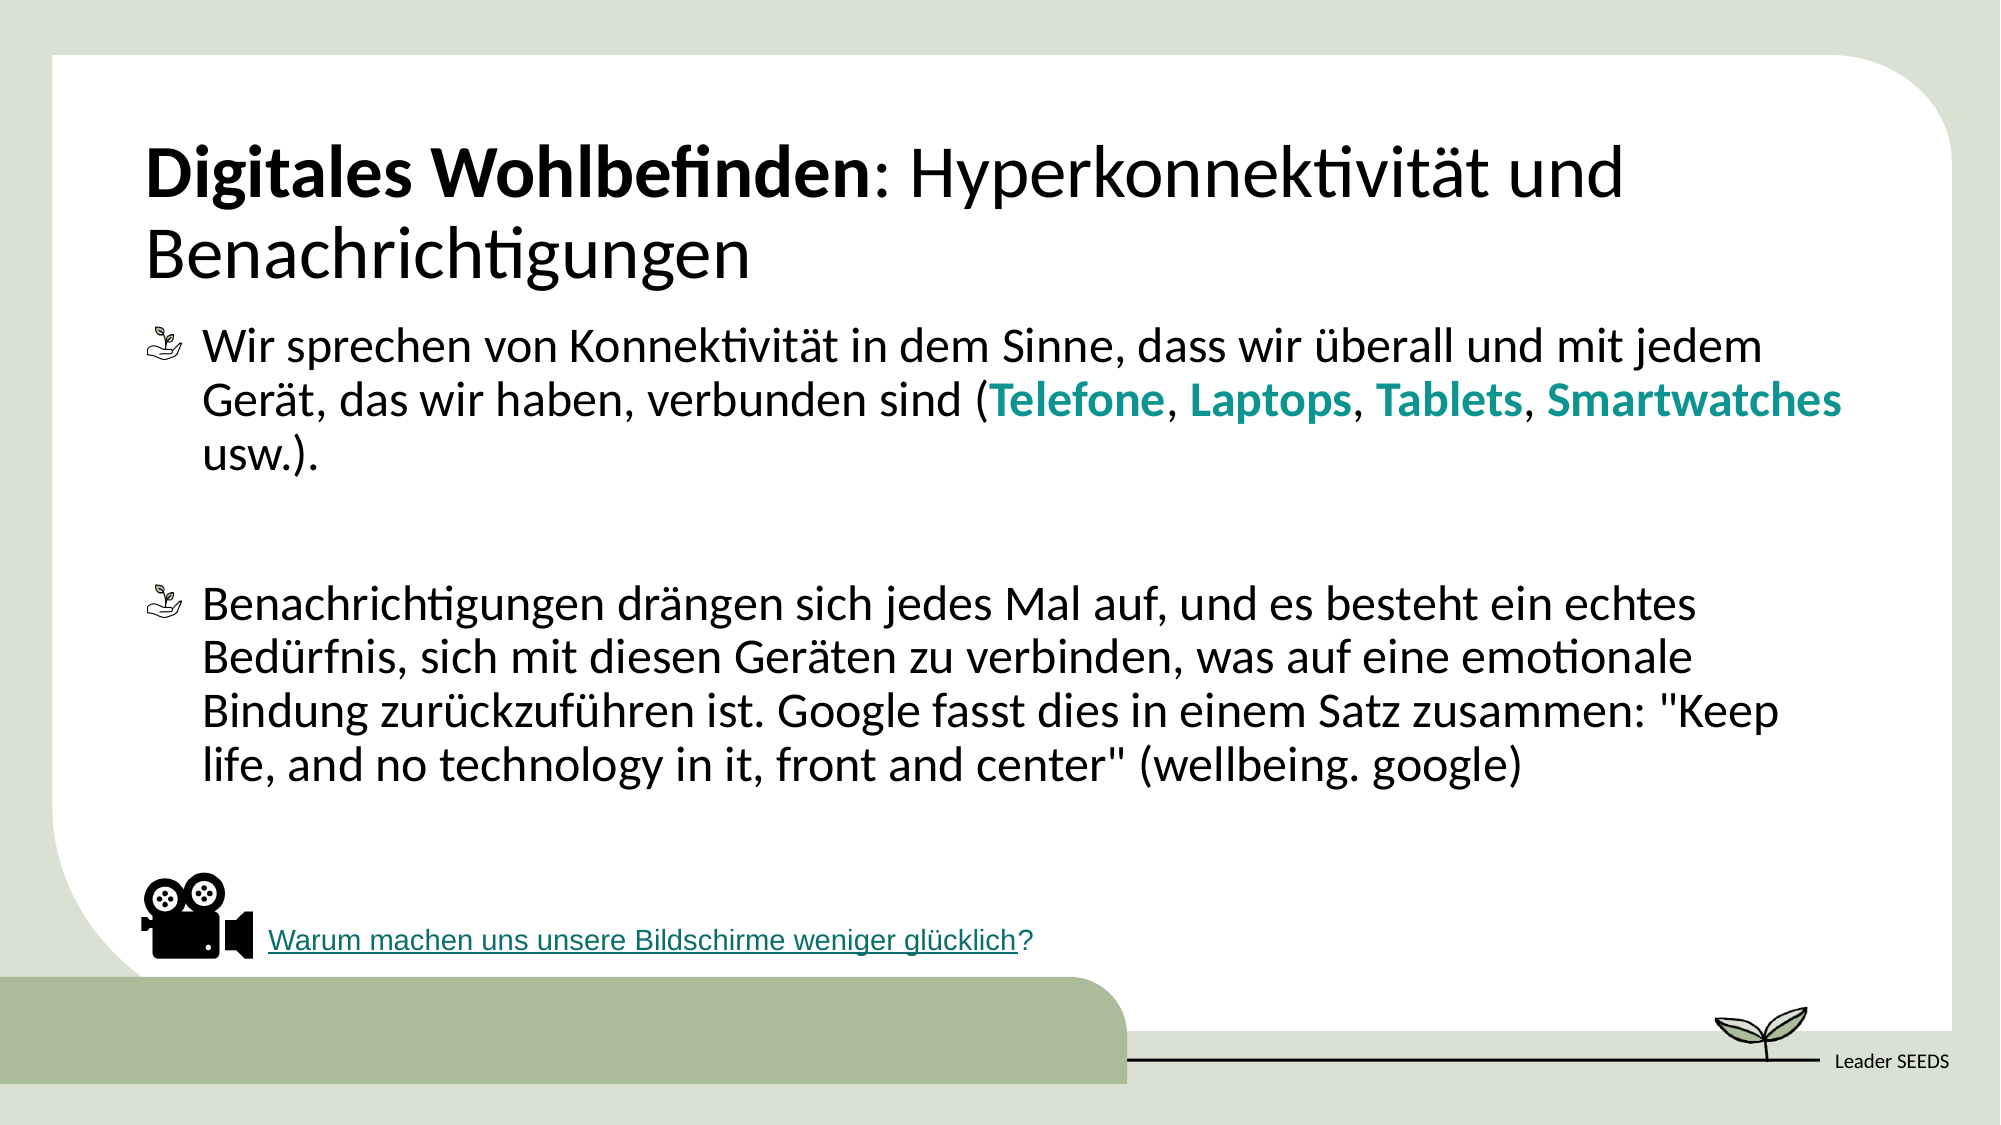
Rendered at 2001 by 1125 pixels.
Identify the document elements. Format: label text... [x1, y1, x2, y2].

list Wir sprechen von Konnektivität in dem Sinne, dass wir überall und mit jedem Gerät, das wir haben, verbunden sind (Telefone, Laptops, Tablets, Smartwatches usw.). Benachrichtigungen drängen sich jedes Mal auf, und es besteht ein echtes Bedürfnis, sich mit diesen Geräten zu verbinden, was auf eine emotionale Bindung zurückzuführen ist. Google fasst dies in einem Satz zusammen: "Keep life, and no technology in it, front and center" (wellbeing. google) [130, 311, 1869, 968]
text_box Warum machen uns unsere Bildschirme weniger glücklich? [264, 913, 1067, 964]
picture [130, 849, 264, 983]
picture [145, 583, 184, 619]
picture [145, 325, 184, 361]
list Digitales Wohlbefinden: Hyperkonnektivität und Benachrichtigungen [130, 124, 1869, 257]
